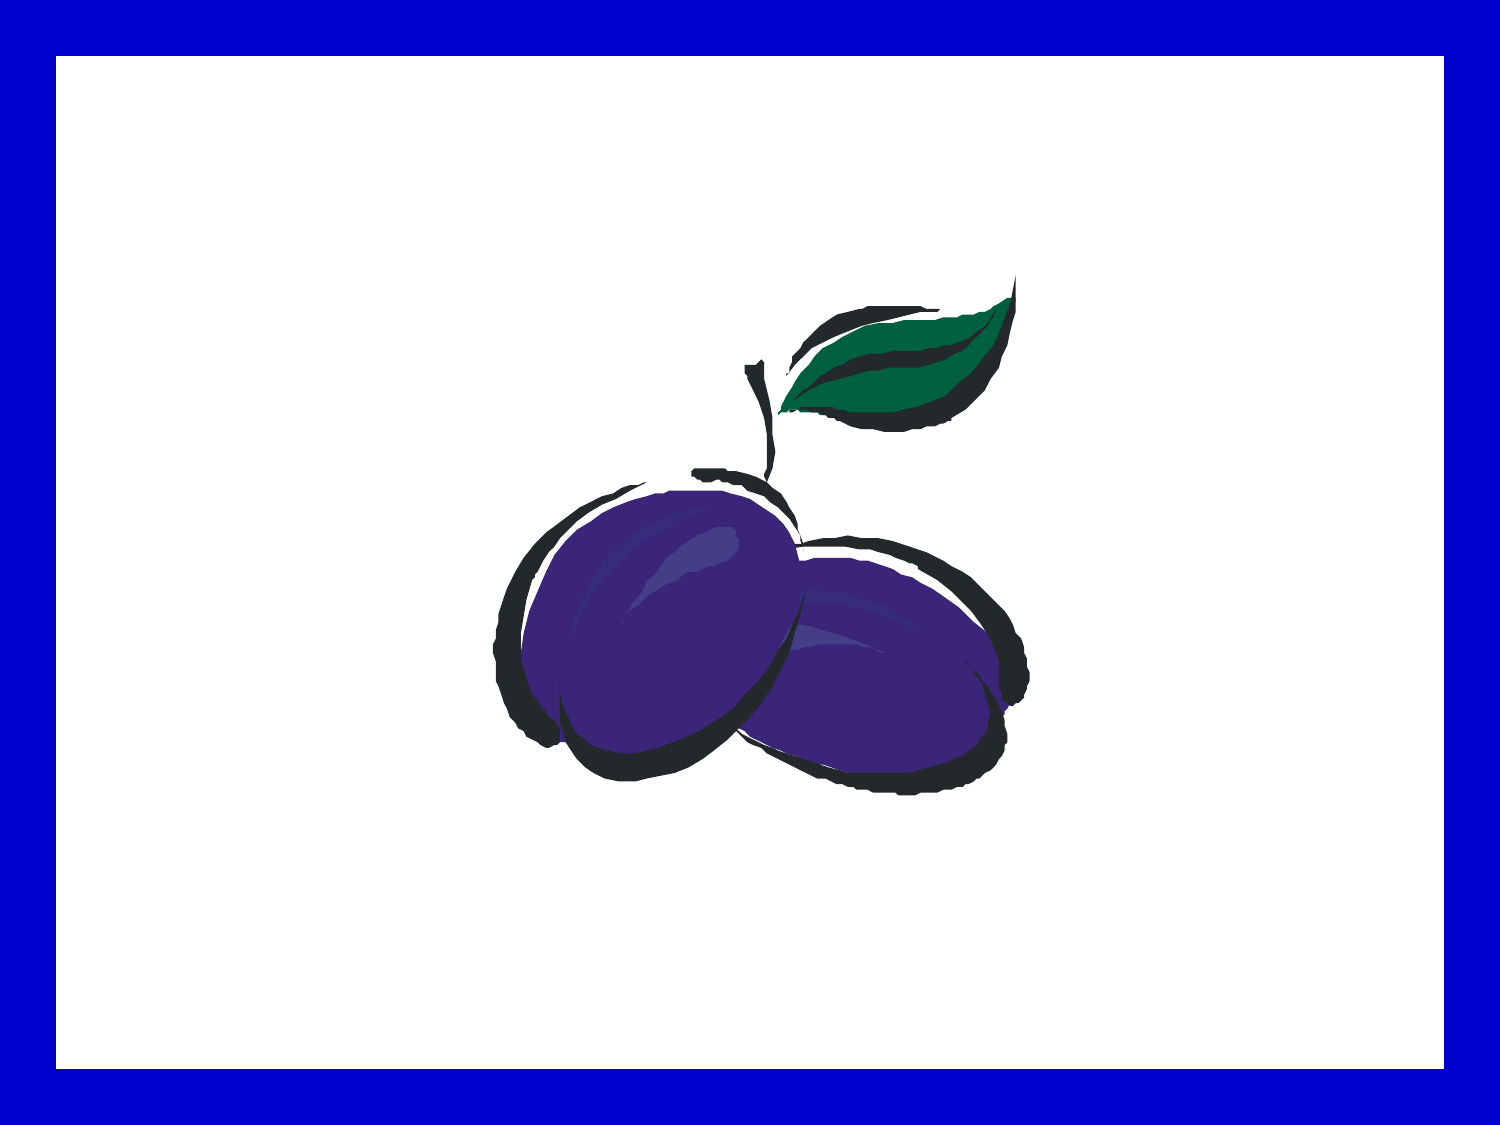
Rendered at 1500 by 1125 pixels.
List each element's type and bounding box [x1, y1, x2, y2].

text_box [24, 24, 1475, 1100]
list [489, 272, 1034, 799]
